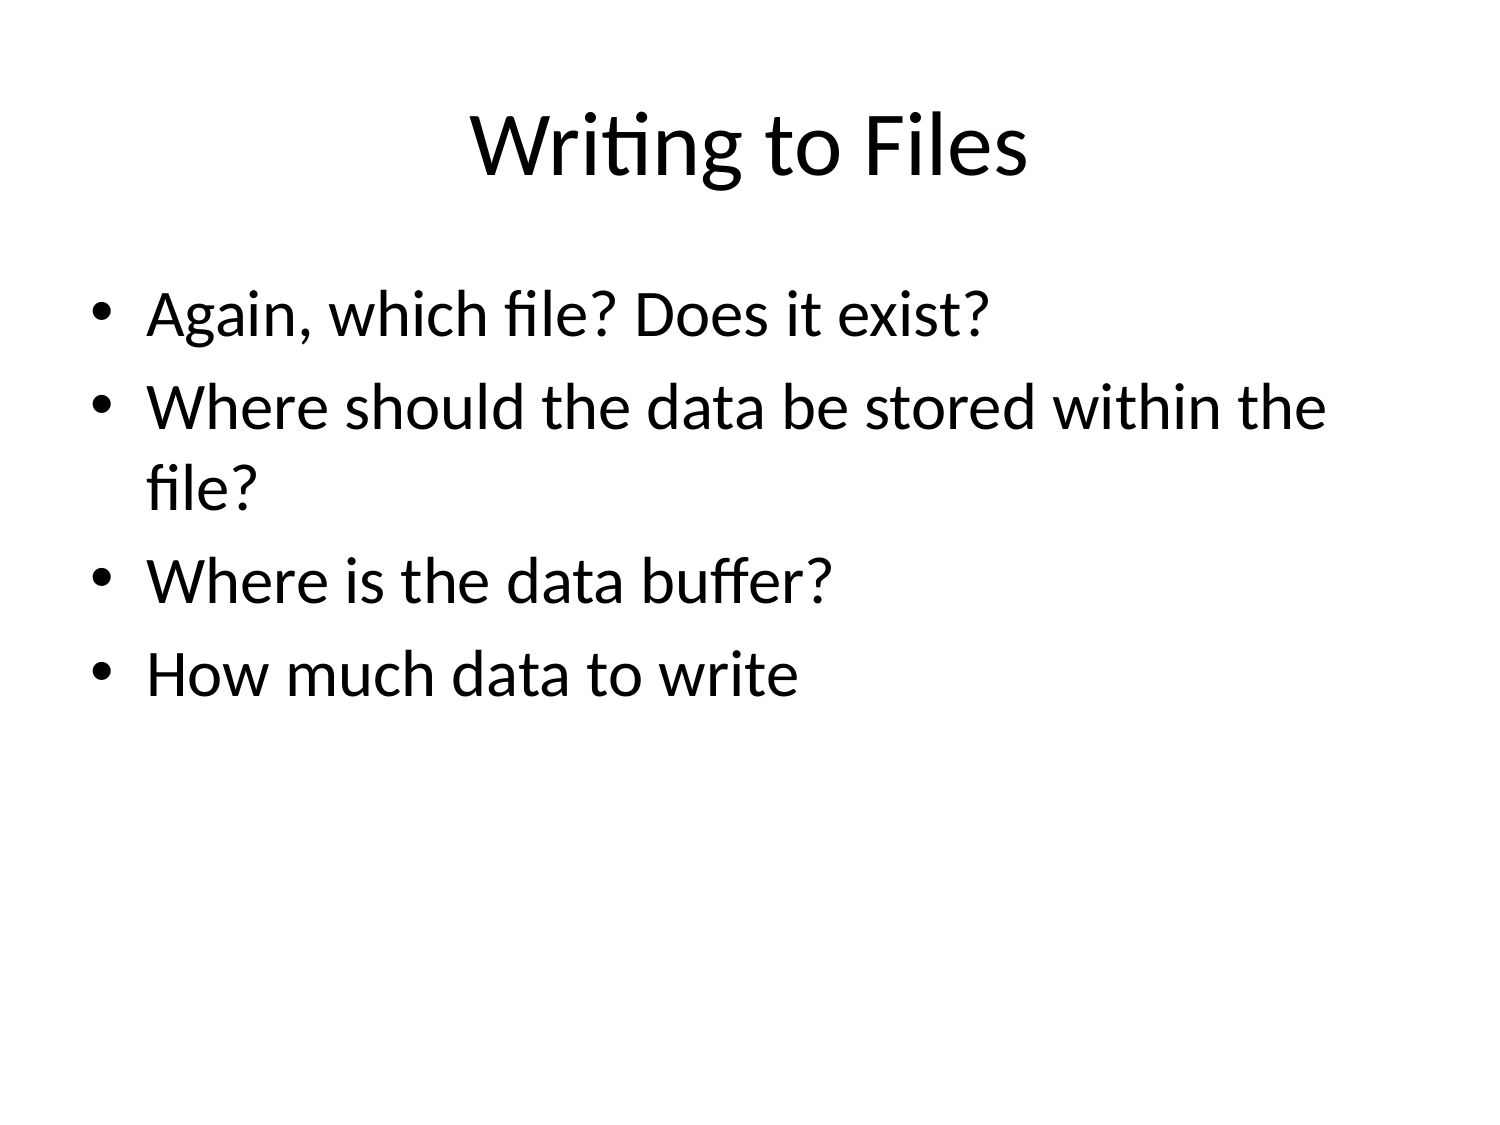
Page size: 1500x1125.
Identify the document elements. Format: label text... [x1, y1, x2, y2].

title Writing to Files [75, 45, 1425, 233]
list Again, which file? Does it exist? Where should the data be stored within the file? Where is the data buffer? How much data to write [75, 262, 1425, 1005]
